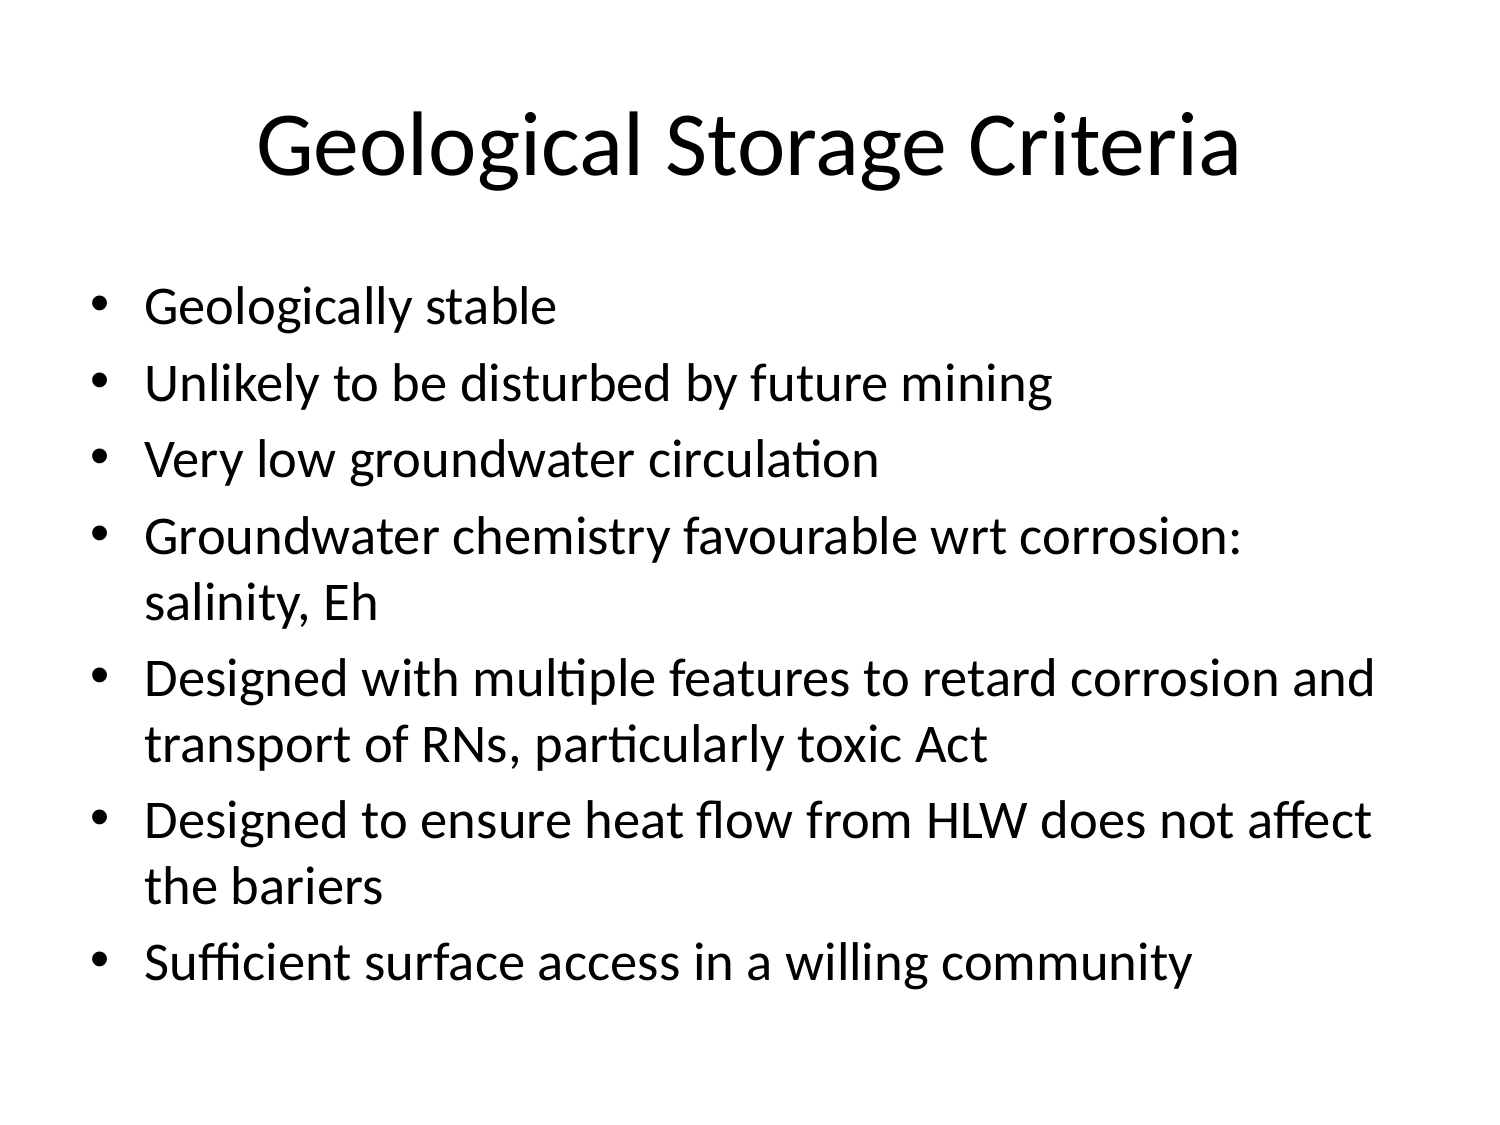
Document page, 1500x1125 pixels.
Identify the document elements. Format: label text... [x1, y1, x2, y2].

list Geologically stable Unlikely to be disturbed by future mining Very low groundwater circulation Groundwater chemistry favourable wrt corrosion: salinity, Eh Designed with multiple features to retard corrosion and transport of RNs, particularly toxic Act Designed to ensure heat flow from HLW does not affect the bariers Sufficient surface access in a willing community [75, 262, 1425, 1005]
title Geological Storage Criteria [75, 45, 1425, 233]
